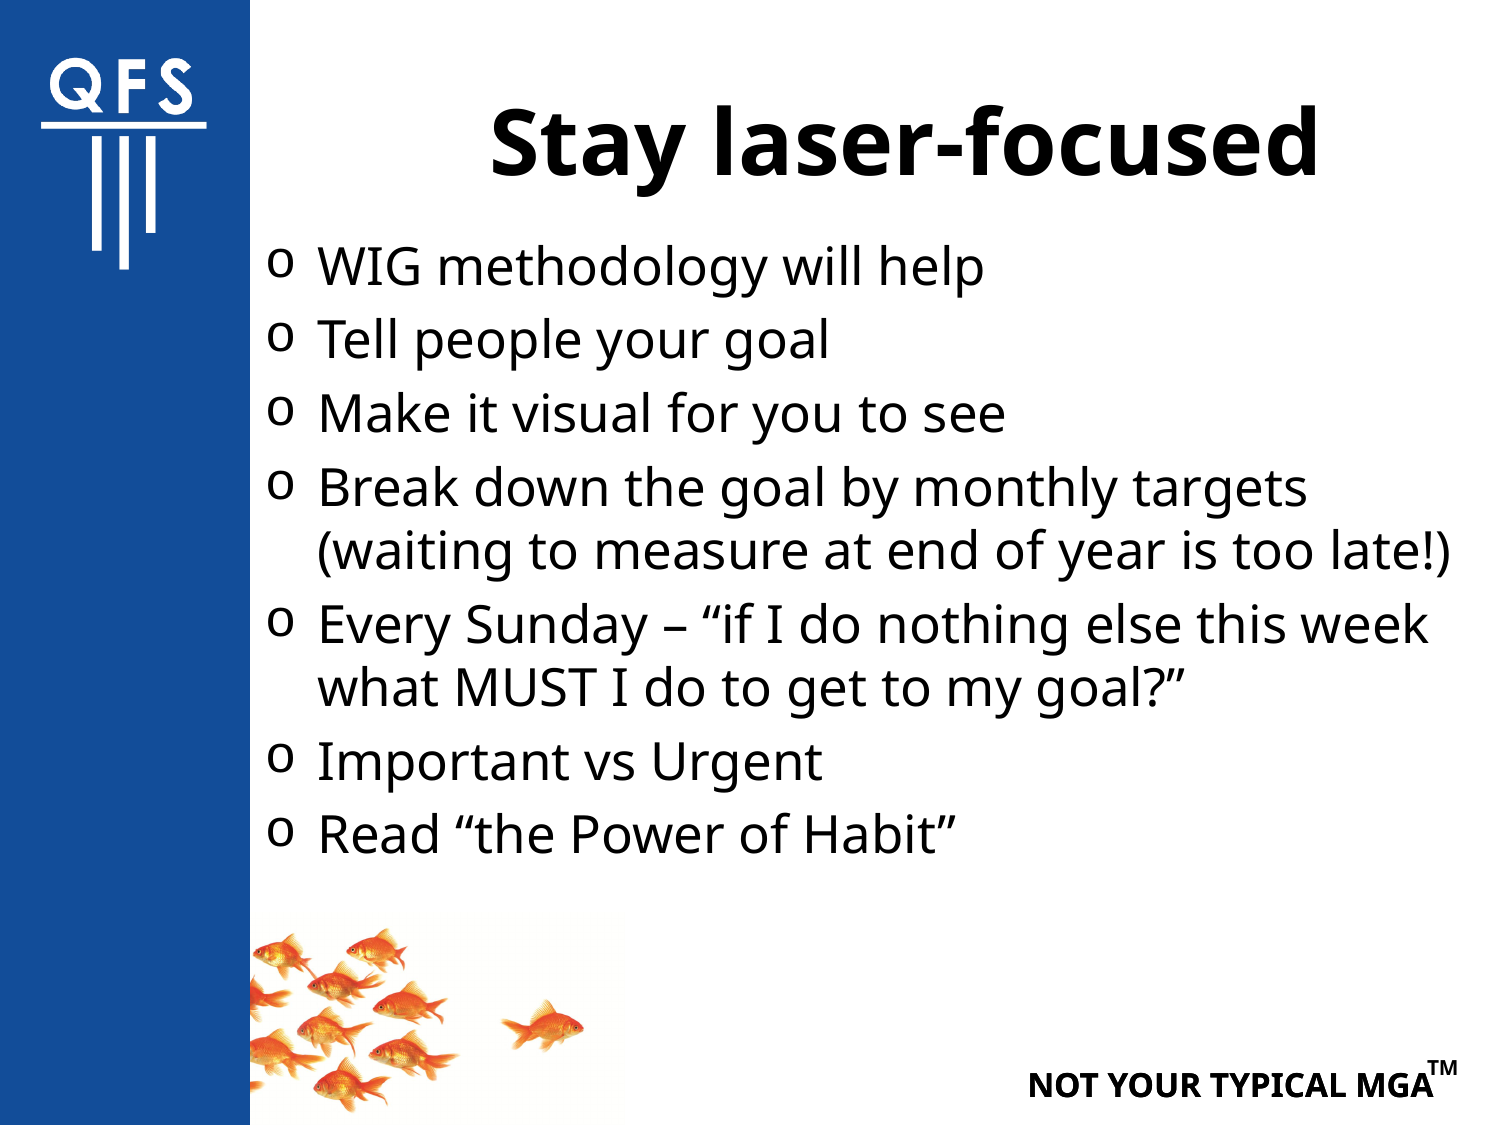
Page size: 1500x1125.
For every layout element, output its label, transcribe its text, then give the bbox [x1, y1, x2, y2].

title Stay laser-focused [337, 45, 1475, 224]
picture [250, 912, 625, 1125]
list WIG methodology will help Tell people your goal Make it visual for you to see Break down the goal by monthly targets (waiting to measure at end of year is too late!) Every Sunday – “if I do nothing else this week what MUST I do to get to my goal?” Important vs Urgent Read “the Power of Habit” [249, 224, 1475, 900]
picture [37, 37, 213, 274]
